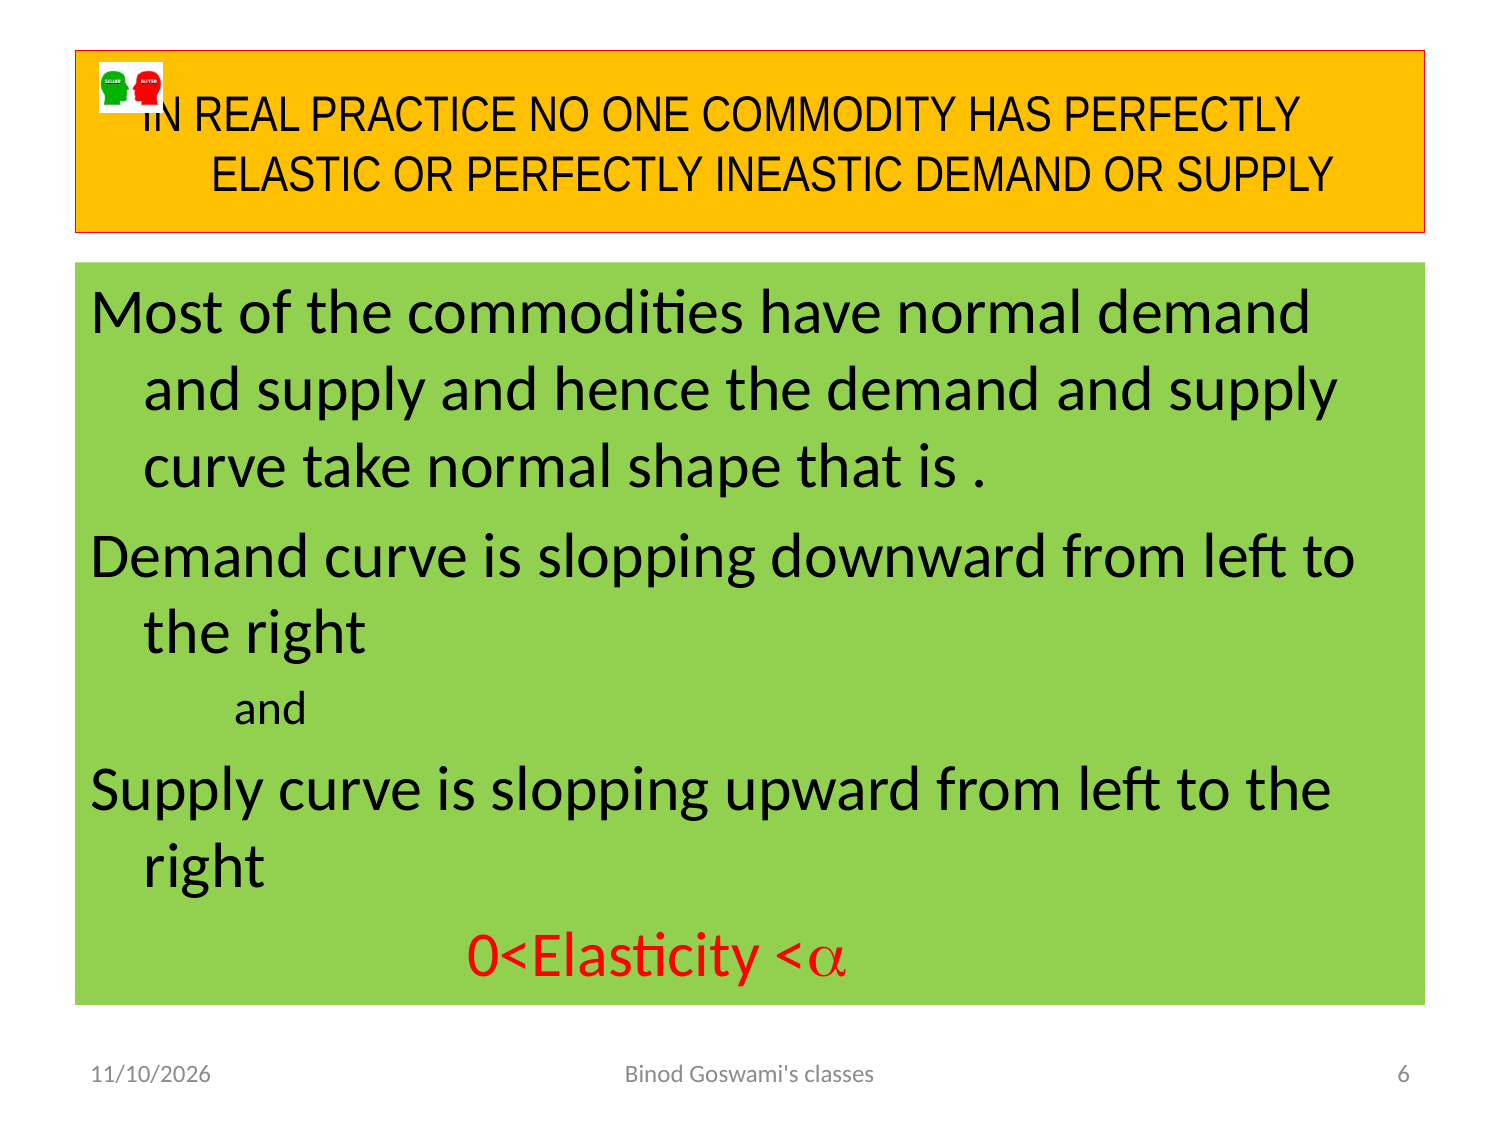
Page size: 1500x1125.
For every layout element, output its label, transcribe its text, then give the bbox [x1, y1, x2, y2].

footer Binod Goswami's classes [512, 1042, 988, 1103]
list Most of the commodities have normal demand and supply and hence the demand and supply curve take normal shape that is . Demand curve is slopping downward from left to the right and Supply curve is slopping upward from left to the right 0<Elasticity < [75, 262, 1425, 1005]
picture [99, 62, 163, 113]
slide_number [75, 1042, 425, 1103]
title IN REAL PRACTICE NO ONE COMMODITY HAS PERFECTLY ELASTIC OR PERFECTLY INEASTIC DEMAND OR SUPPLY [75, 50, 1425, 233]
slide_number 6 [1074, 1042, 1425, 1103]
